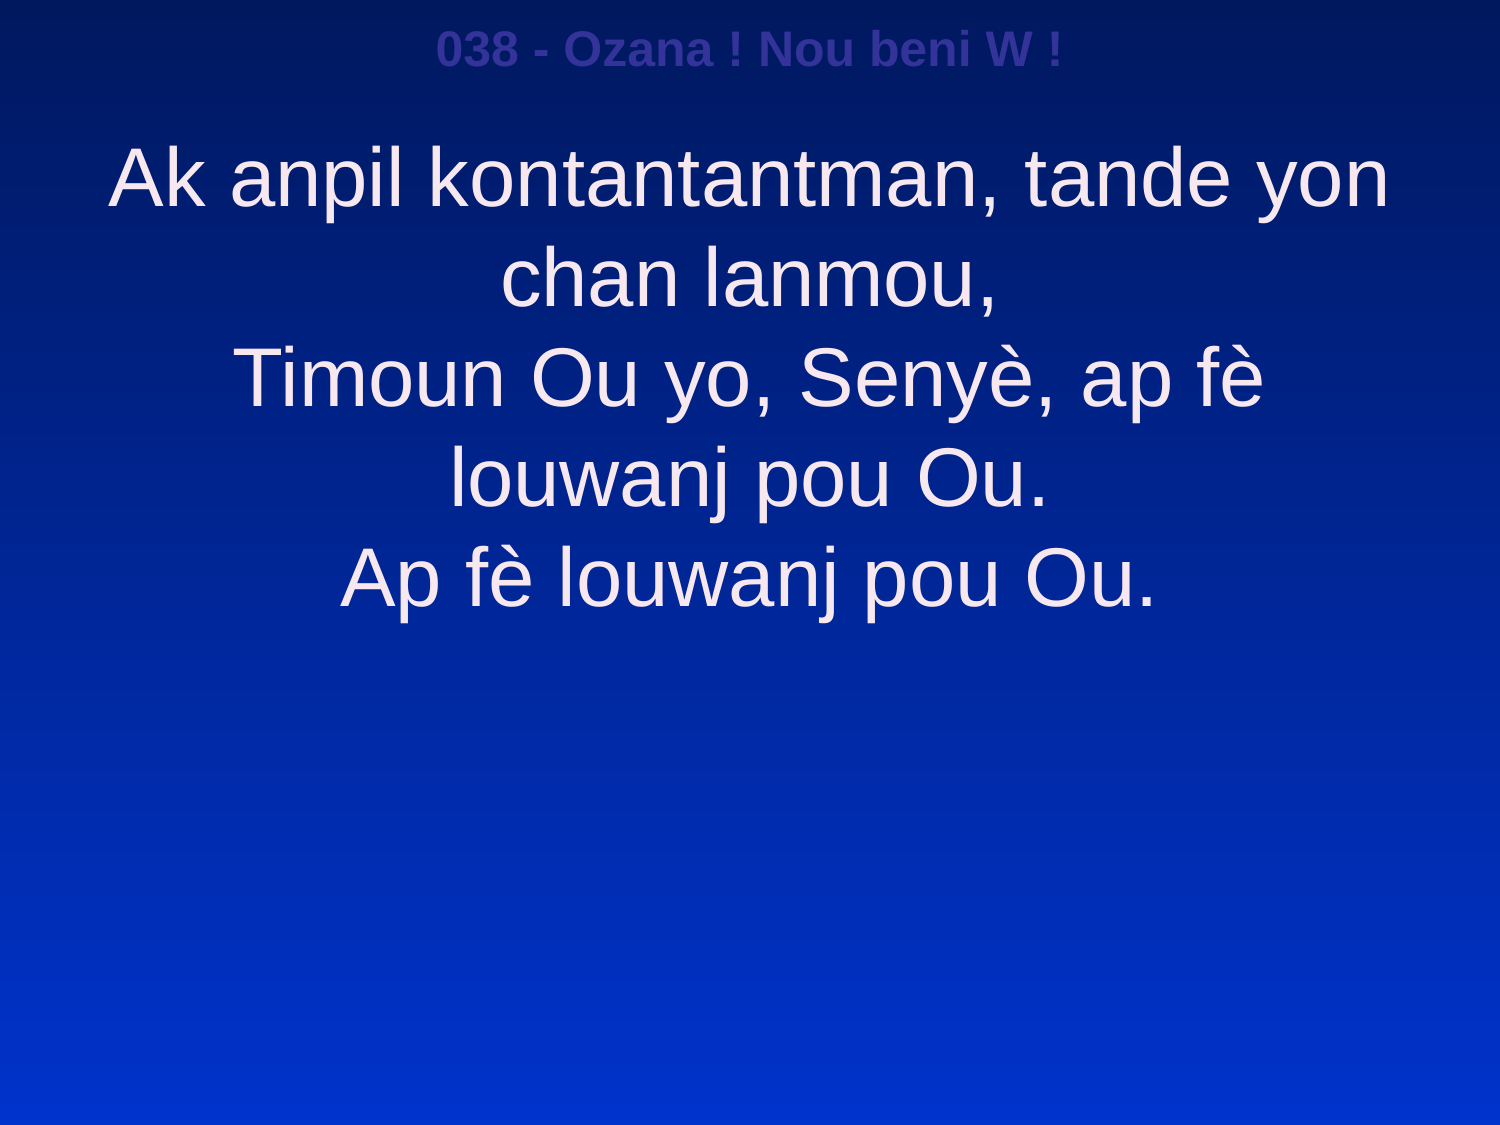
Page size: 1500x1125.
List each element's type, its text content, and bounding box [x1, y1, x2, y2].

text_box Ak anpil kontantantman, tande yon chan lanmou, Timoun Ou yo, Senyè, ap fè louwanj pou Ou. Ap fè louwanj pou Ou. [79, 115, 1421, 630]
text_box 038 - Ozana ! Nou beni W ! [0, 9, 1500, 79]
